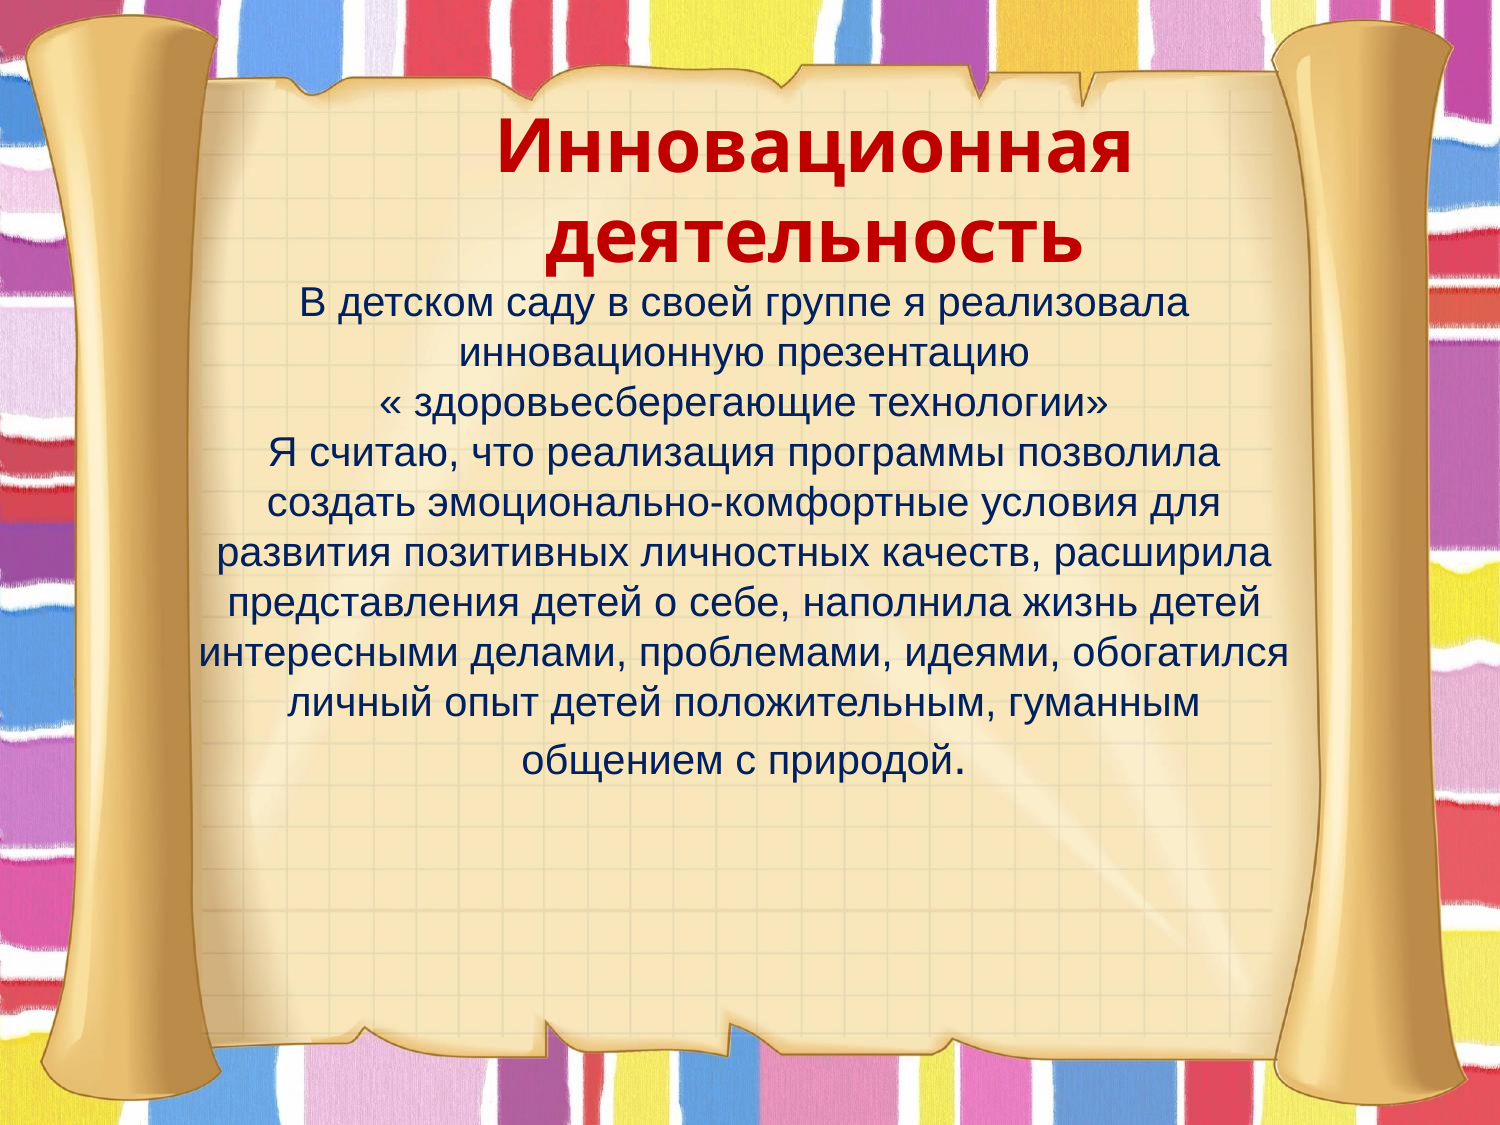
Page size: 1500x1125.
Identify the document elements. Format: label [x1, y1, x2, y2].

list [0, 0, 1500, 1125]
